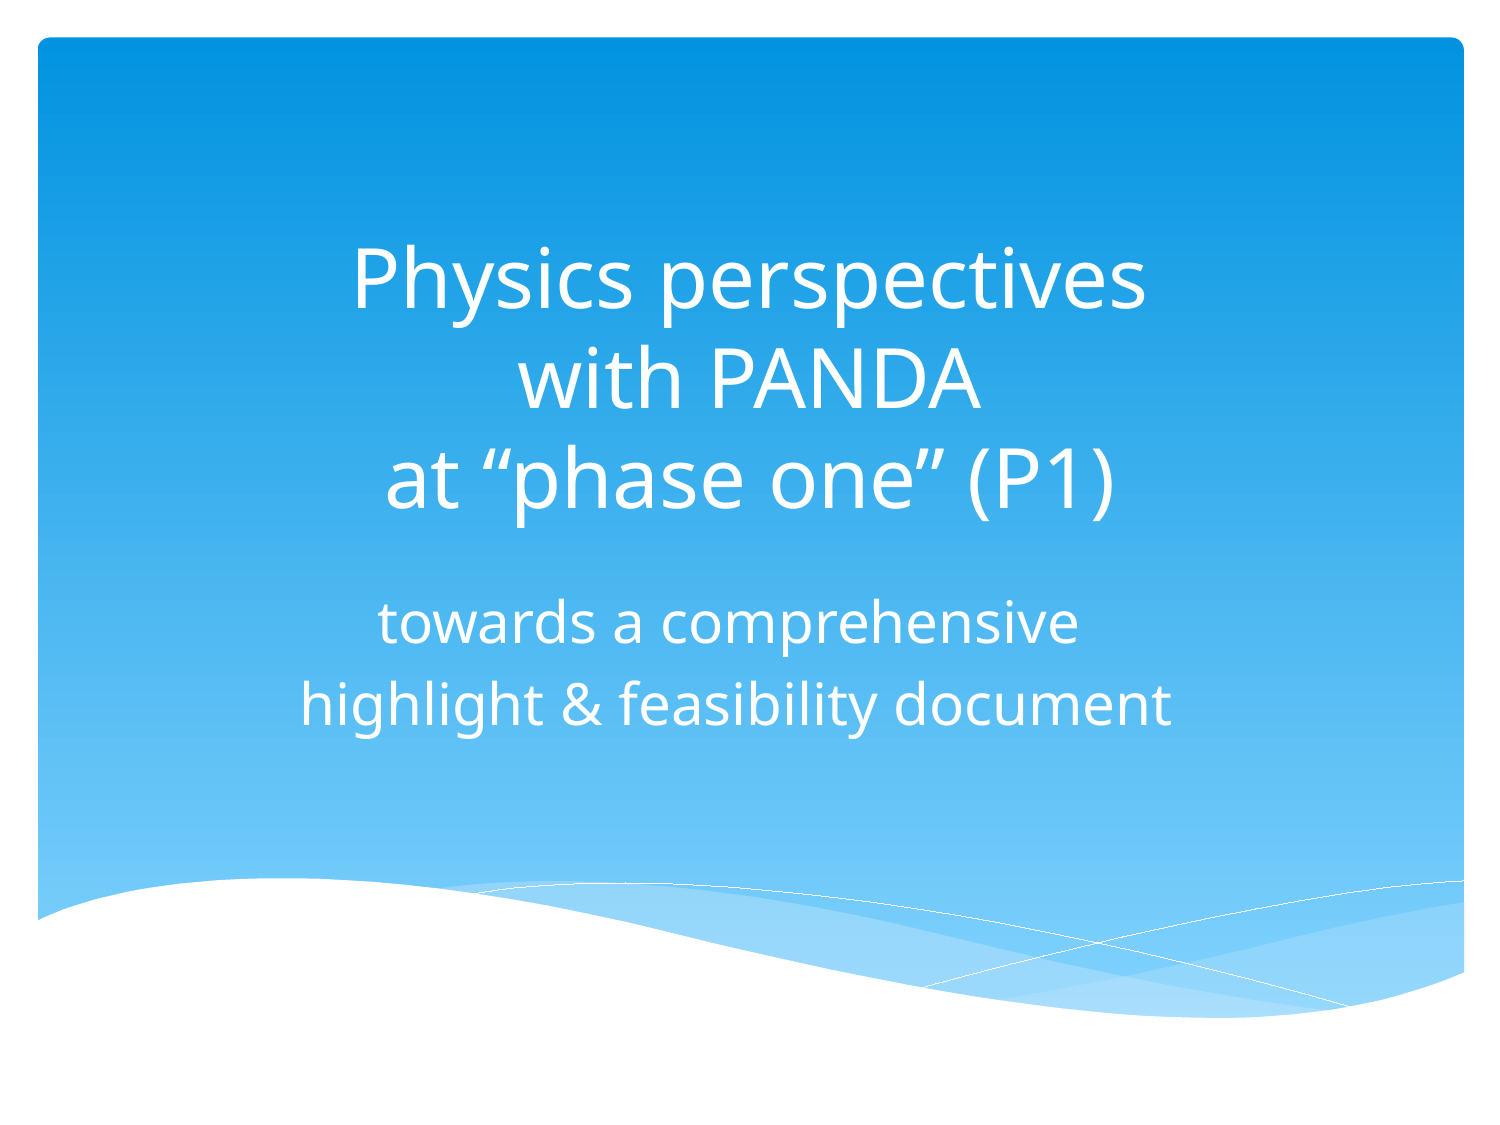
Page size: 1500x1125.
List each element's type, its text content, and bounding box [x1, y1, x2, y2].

title Physics perspectives with PANDA at “phase one” (P1) [217, 174, 1283, 533]
subtitle towards a comprehensive highlight & feasibility document [206, 578, 1267, 754]
